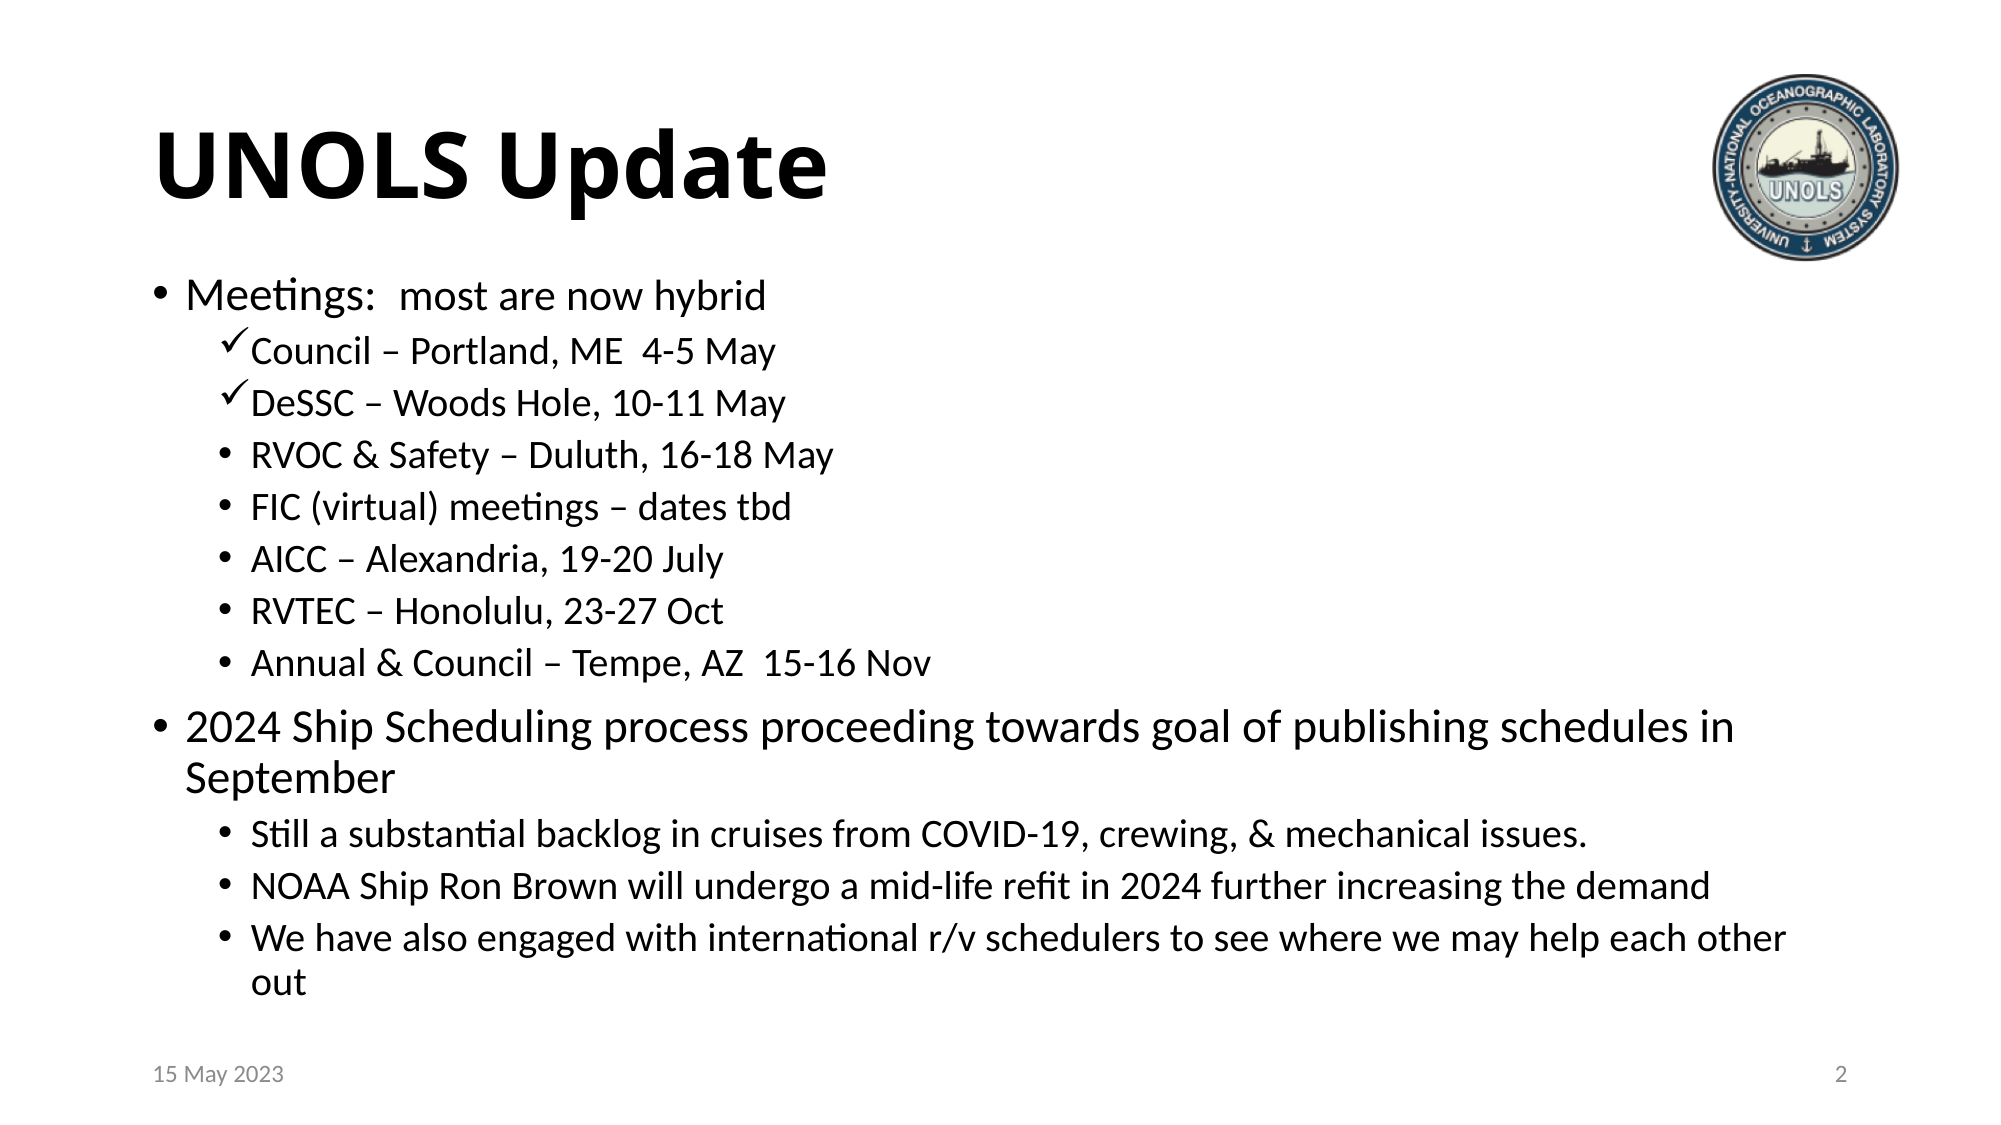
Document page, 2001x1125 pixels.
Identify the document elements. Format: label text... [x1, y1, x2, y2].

picture [1712, 74, 1900, 263]
list Meetings: most are now hybrid Council – Portland, ME 4-5 May DeSSC – Woods Hole, 10-11 May RVOC & Safety – Duluth, 16-18 May FIC (virtual) meetings – dates tbd AICC – Alexandria, 19-20 July RVTEC – Honolulu, 23-27 Oct Annual & Council – Tempe, AZ 15-16 Nov 2024 Ship Scheduling process proceeding towards goal of publishing schedules in September Still a substantial backlog in cruises from COVID-19, crewing, & mechanical issues. NOAA Ship Ron Brown will undergo a mid-life refit in 2024 further increasing the demand We have also engaged with international r/v schedulers to see where we may help each other out [137, 262, 1863, 1014]
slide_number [137, 1042, 588, 1103]
title UNOLS Update [137, 59, 1863, 262]
slide_number 2 [1412, 1042, 1863, 1103]
